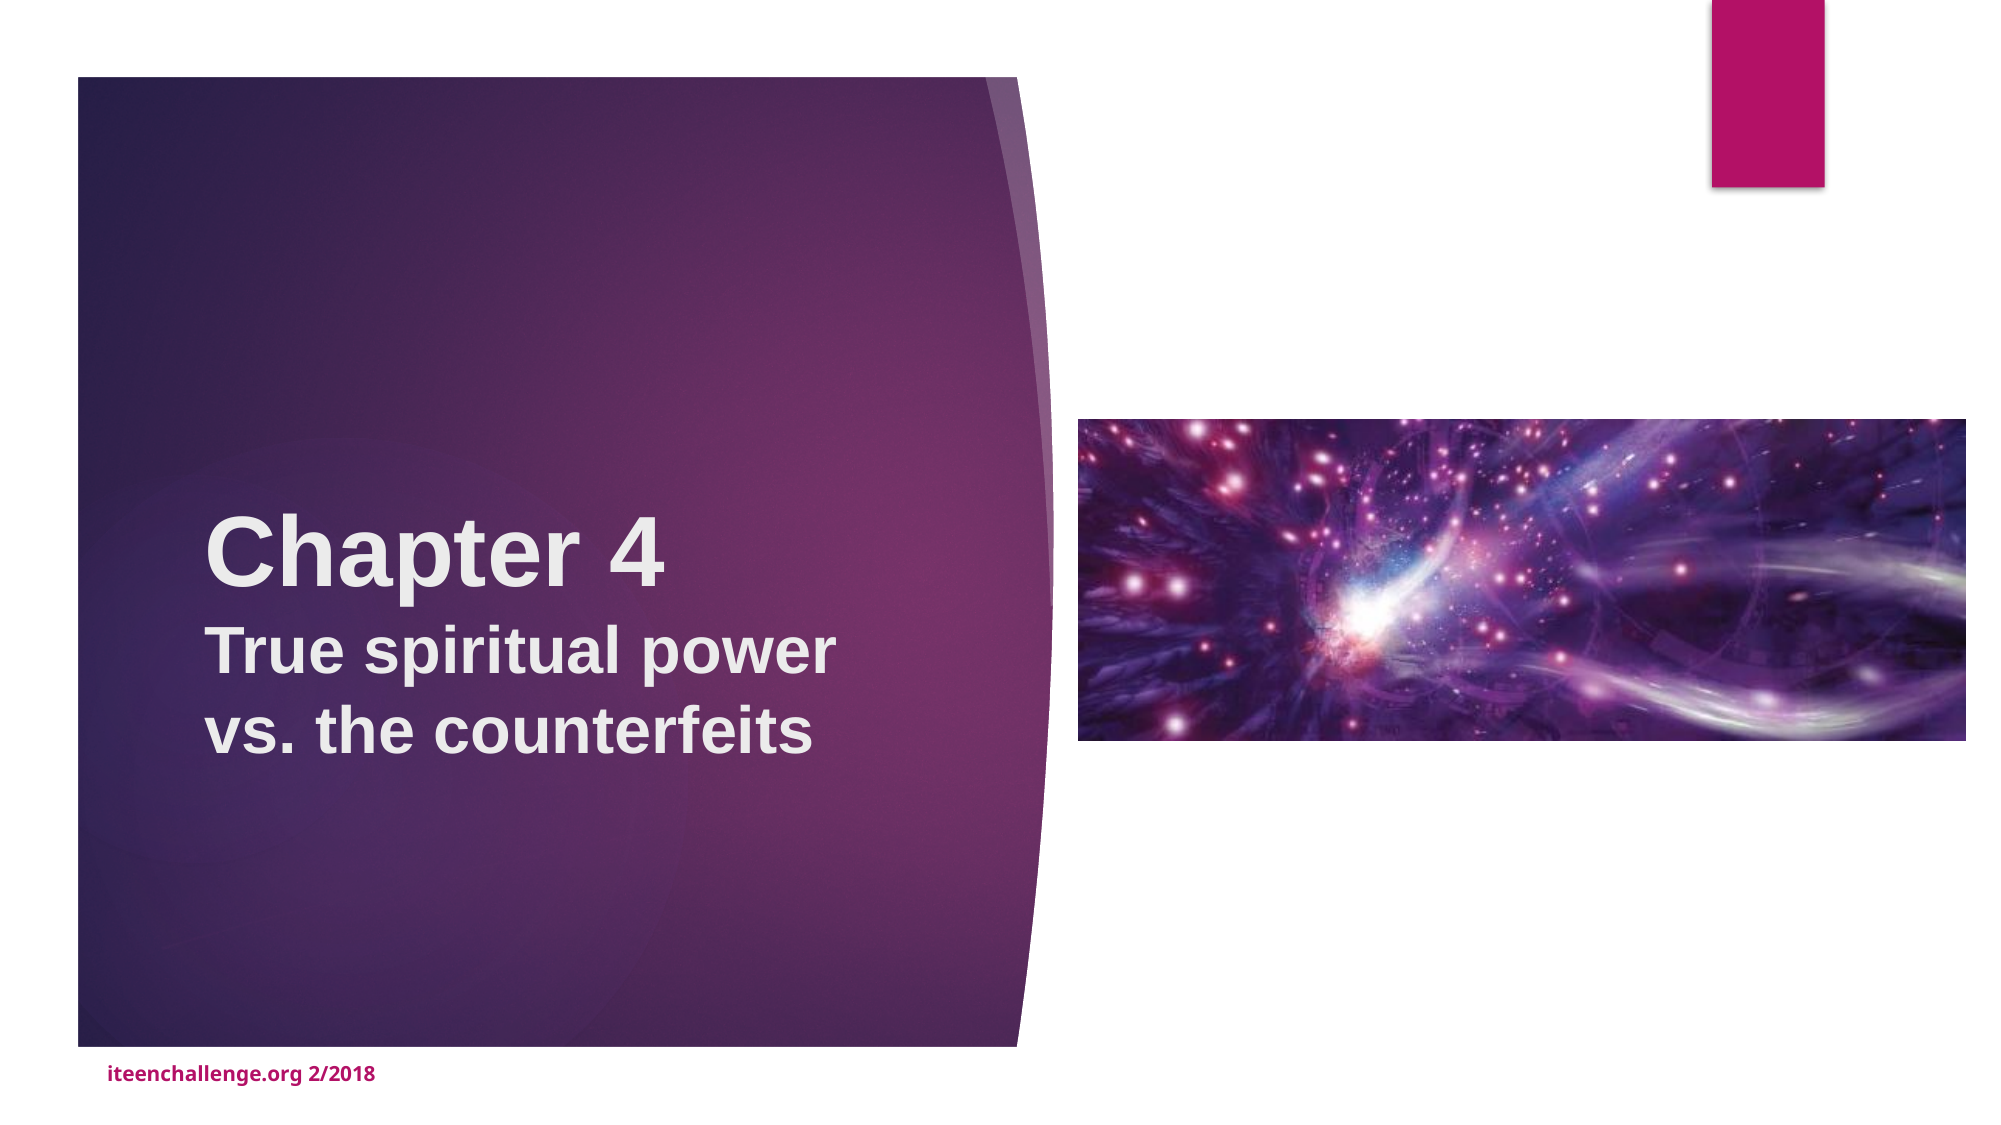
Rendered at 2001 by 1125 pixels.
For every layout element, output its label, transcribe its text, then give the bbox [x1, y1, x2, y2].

picture [1078, 419, 1966, 741]
title Chapter 4 True spiritual power vs. the counterfeits [189, 439, 960, 814]
footer iteenchallenge.org 2/2018 [92, 1048, 726, 1099]
